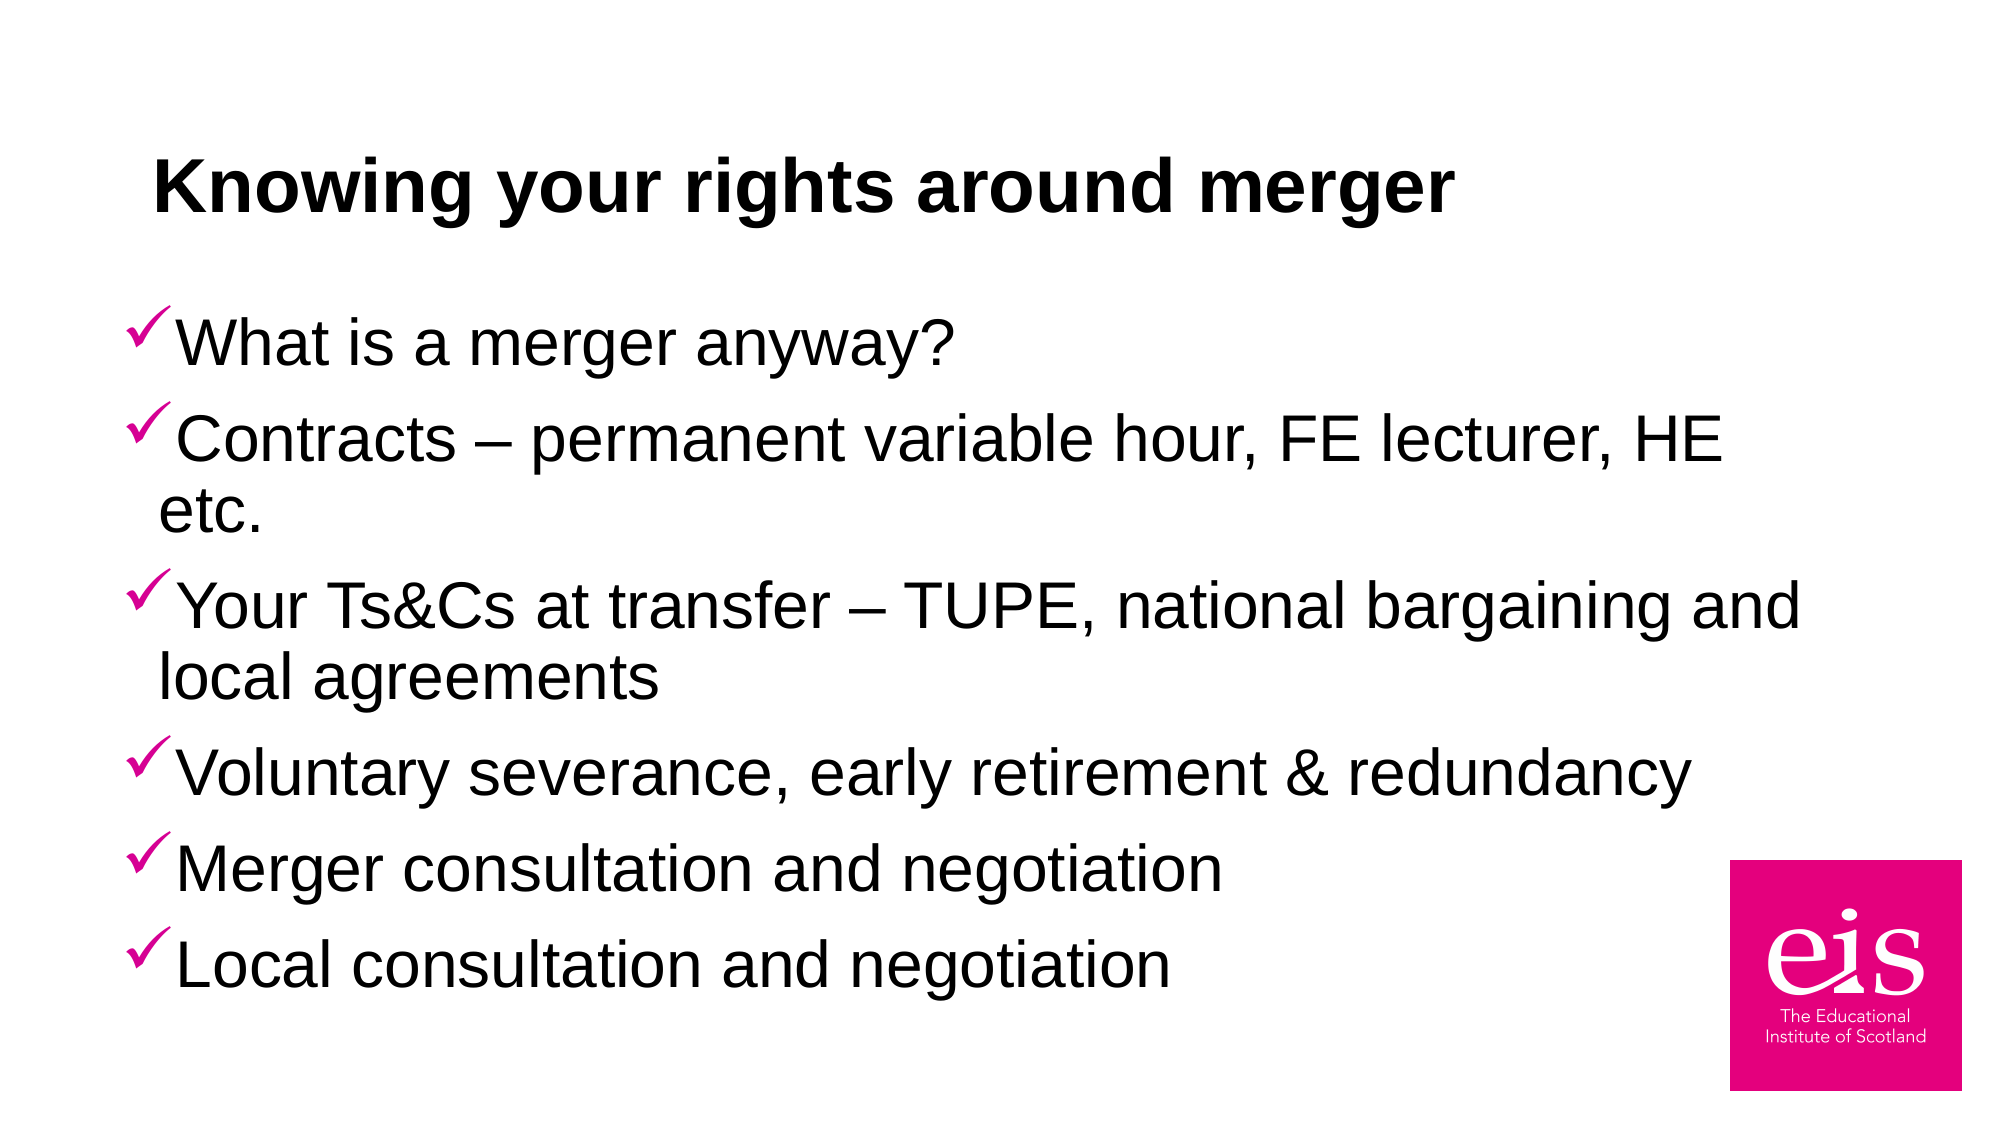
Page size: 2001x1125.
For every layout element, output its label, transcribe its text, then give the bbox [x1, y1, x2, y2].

title Knowing your rights around merger [137, 136, 1863, 322]
list What is a merger anyway? Contracts – permanent variable hour, FE lecturer, HE etc. Your Ts&Cs at transfer – TUPE, national bargaining and local agreements Voluntary severance, early retirement & redundancy Merger consultation and negotiation Local consultation and negotiation [106, 301, 1832, 1016]
picture [1730, 860, 1962, 1091]
